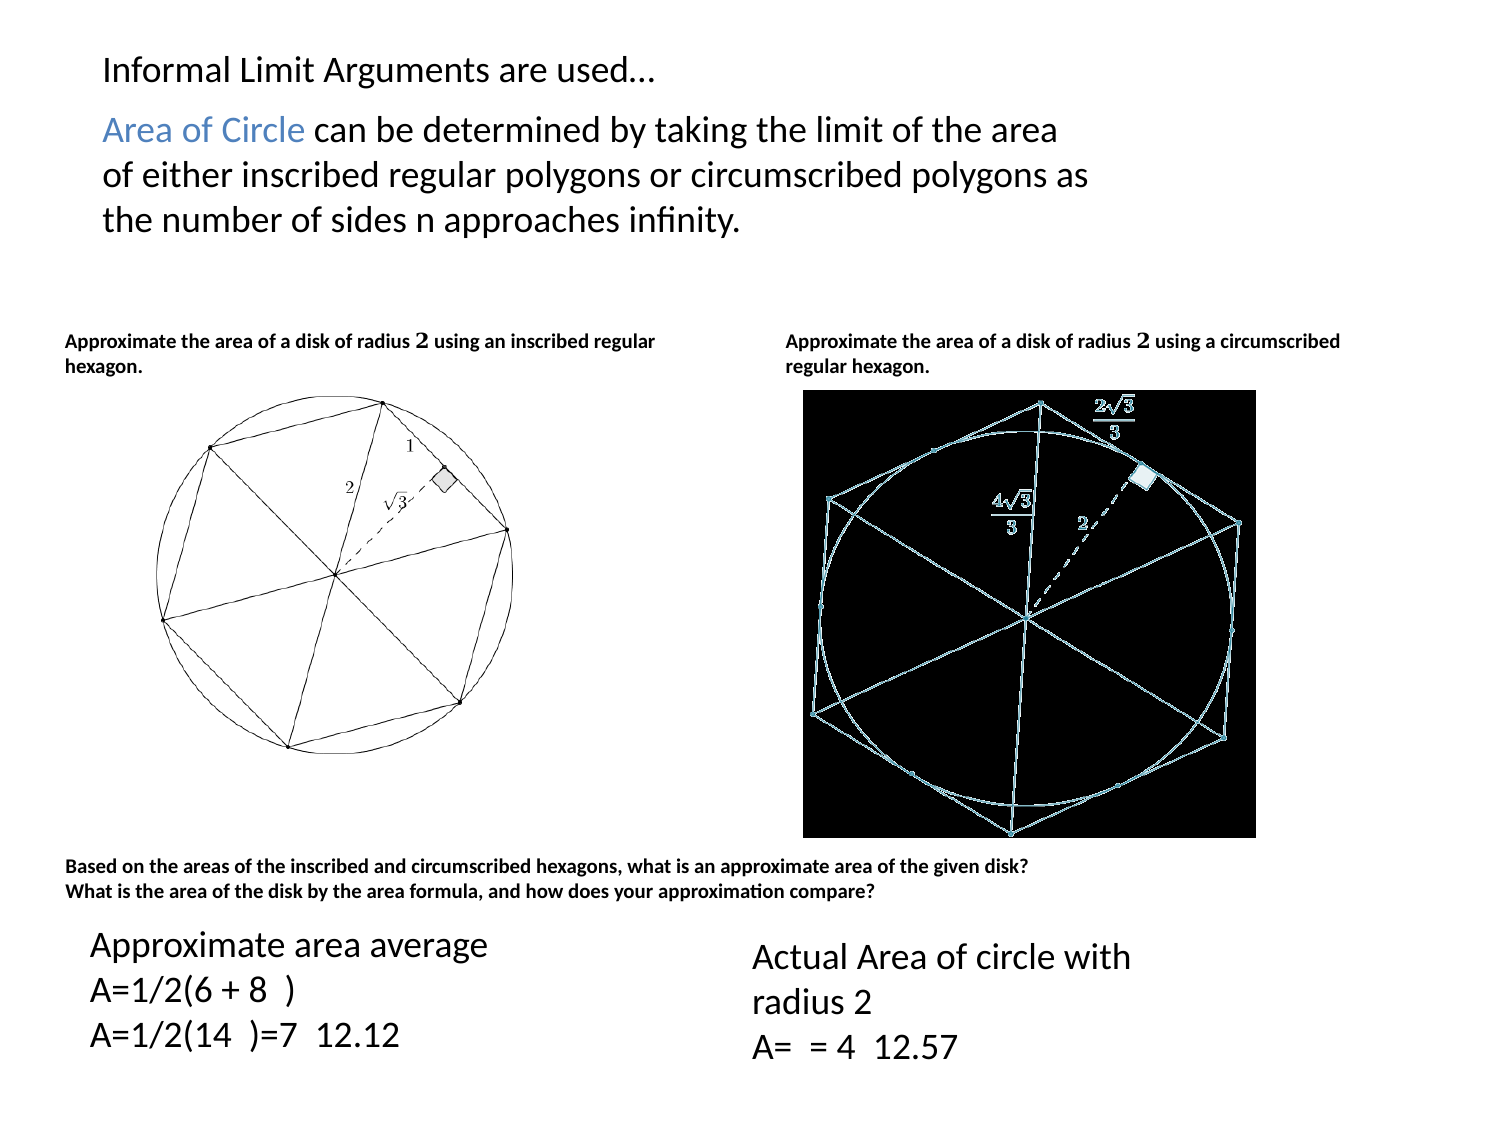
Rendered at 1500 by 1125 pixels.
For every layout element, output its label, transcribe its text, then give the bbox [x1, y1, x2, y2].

text_box Informal Limit Arguments are used… [87, 37, 713, 98]
text_box Area of Circle can be determined by taking the limit of the area of either inscribed regular polygons or circumscribed polygons as the number of sides n approaches infinity. [87, 98, 1113, 248]
picture [803, 390, 1256, 838]
text_box Based on the areas of the inscribed and circumscribed hexagons, what is an approximate area of the given disk? What is the area of the disk by the area formula, and how does your approximation compare? [50, 799, 1078, 955]
text_box Approximate the area of a disk of radius 𝟐 using an inscribed regular hexagon. [49, 274, 800, 430]
picture [137, 390, 525, 760]
text_box Approximate the area of a disk of radius 𝟐 using a circumscribed regular hexagon. [770, 275, 1459, 411]
